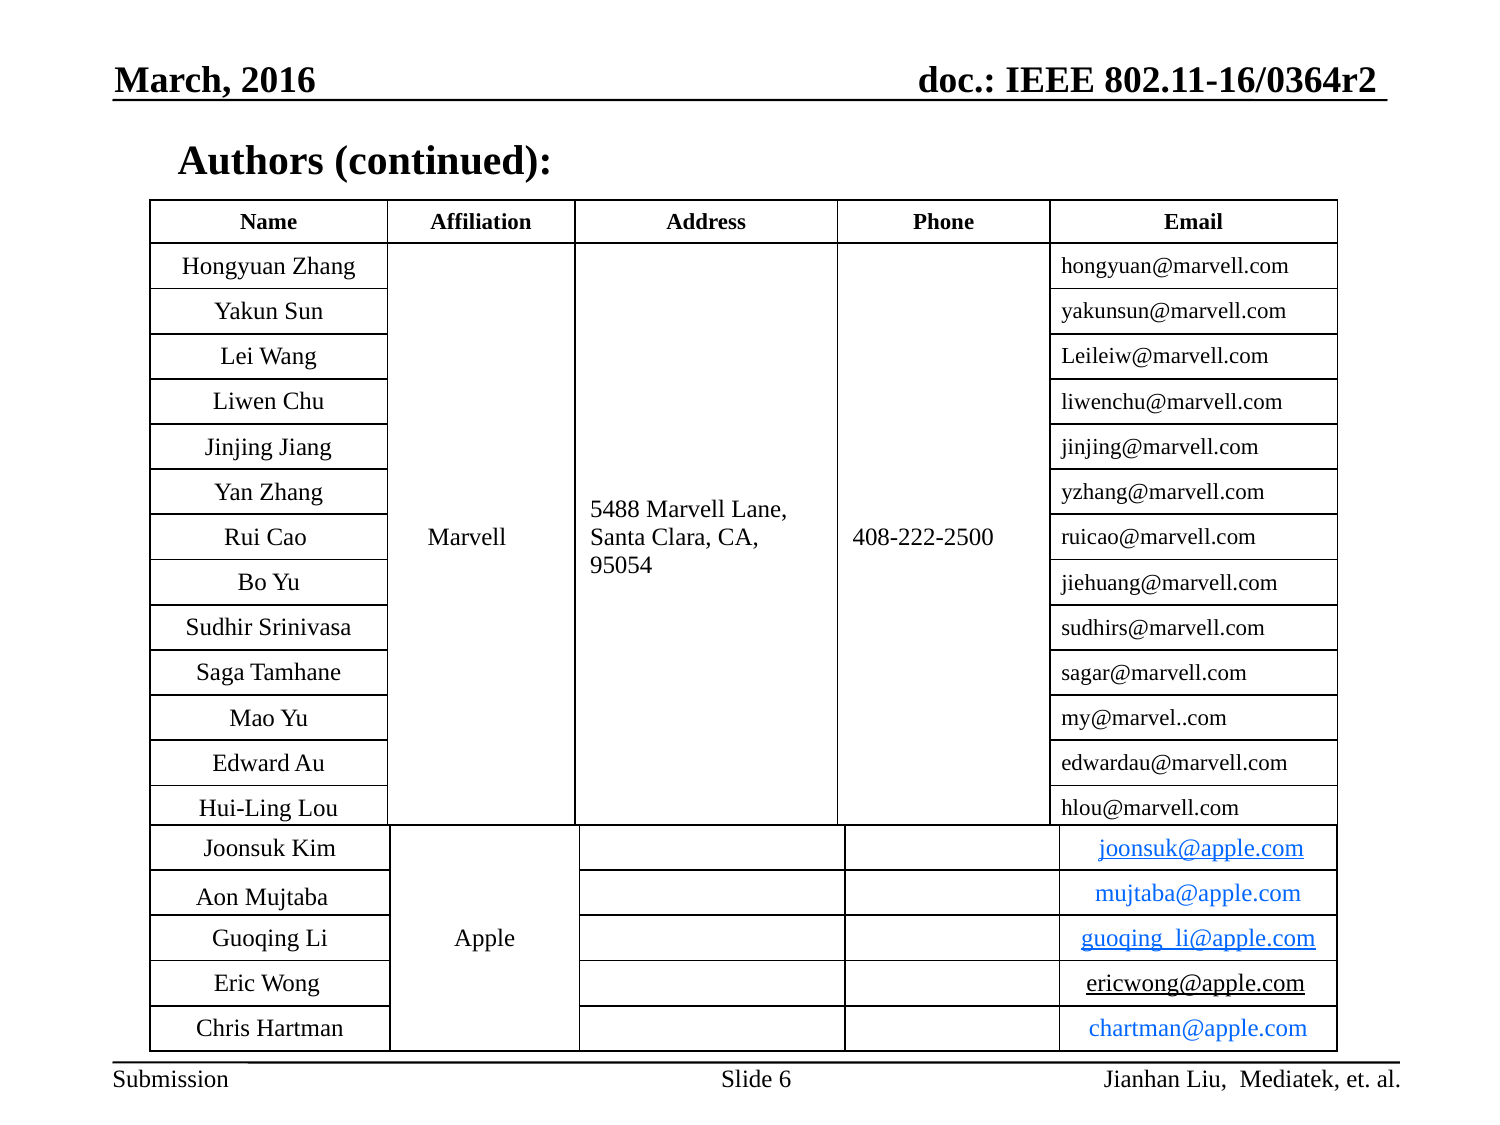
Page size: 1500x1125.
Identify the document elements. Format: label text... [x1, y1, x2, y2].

table_cell Guoqing Li [151, 916, 389, 960]
table_header Address [576, 201, 837, 242]
table_cell chartman@apple.com [1060, 1007, 1336, 1050]
table_cell Chris Hartman [151, 1007, 389, 1050]
table_cell Eric Wong [151, 961, 389, 1005]
table_cell hongyuan@marvell.com [1051, 244, 1337, 288]
slide_number Slide 6 [712, 1061, 800, 1093]
footer Jianhan Liu, Mediatek, et. al. [1092, 1061, 1402, 1093]
table_cell Leileiw@marvell.com [1051, 335, 1337, 378]
table_cell Bo Yu [151, 560, 387, 604]
table_cell Rui Cao [151, 515, 387, 559]
table_cell Mao Yu [151, 696, 387, 739]
table_cell [580, 1007, 844, 1050]
table_cell 5488 Marvell Lane, Santa Clara, CA, 95054 [576, 244, 837, 824]
table_header Affiliation [388, 201, 574, 242]
table_cell mujtaba@apple.com [1060, 871, 1336, 914]
table_cell liwenchu@marvell.com [1051, 380, 1337, 423]
table_cell Edward Au [151, 741, 387, 785]
table_cell Lei Wang [151, 335, 387, 378]
table_cell Saga Tamhane [151, 651, 387, 694]
text_box Authors (continued): [162, 124, 675, 188]
table_cell Aon Mujtaba [151, 871, 389, 914]
table_cell [580, 961, 844, 1005]
table_cell [846, 871, 1059, 914]
table_cell edwardau@marvell.com [1051, 741, 1337, 785]
table_cell Yakun Sun [151, 289, 387, 333]
table_header joonsuk@apple.com [1060, 826, 1336, 869]
table_cell ericwong@apple.com [1060, 961, 1336, 1005]
table_header Apple [391, 826, 579, 1050]
table_header Email [1051, 201, 1337, 242]
table_cell [846, 916, 1059, 960]
table_cell Marvell [388, 244, 574, 824]
table_cell yakunsun@marvell.com [1051, 289, 1337, 333]
table_cell Sudhir Srinivasa [151, 606, 387, 649]
table_cell sagar@marvell.com [1051, 651, 1337, 694]
table_header Phone [838, 201, 1049, 242]
table_cell [580, 871, 844, 914]
table_cell ruicao@marvell.com [1051, 515, 1337, 559]
table_cell Hui-Ling Lou [151, 786, 387, 824]
table_cell Jinjing Jiang [151, 425, 387, 468]
table_cell [580, 916, 844, 960]
table_cell jinjing@marvell.com [1051, 425, 1337, 468]
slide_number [114, 0, 318, 101]
table_header Name [151, 201, 387, 242]
table_header [580, 826, 844, 869]
table_header [846, 826, 1059, 869]
table_header Joonsuk Kim [151, 826, 389, 869]
table_cell Yan Zhang [151, 470, 387, 513]
table_cell sudhirs@marvell.com [1051, 606, 1337, 649]
table_cell Hongyuan Zhang [151, 244, 387, 288]
table_cell guoqing_li@apple.com [1060, 916, 1336, 960]
table_cell Liwen Chu [151, 380, 387, 423]
table_cell jiehuang@marvell.com [1051, 560, 1337, 604]
table_cell my@marvel..com [1051, 696, 1337, 739]
table_cell hlou@marvell.com [1051, 786, 1337, 824]
table_cell [846, 961, 1059, 1005]
table_cell [846, 1007, 1059, 1050]
table_cell 408-222-2500 [838, 244, 1049, 824]
table_cell yzhang@marvell.com [1051, 470, 1337, 513]
